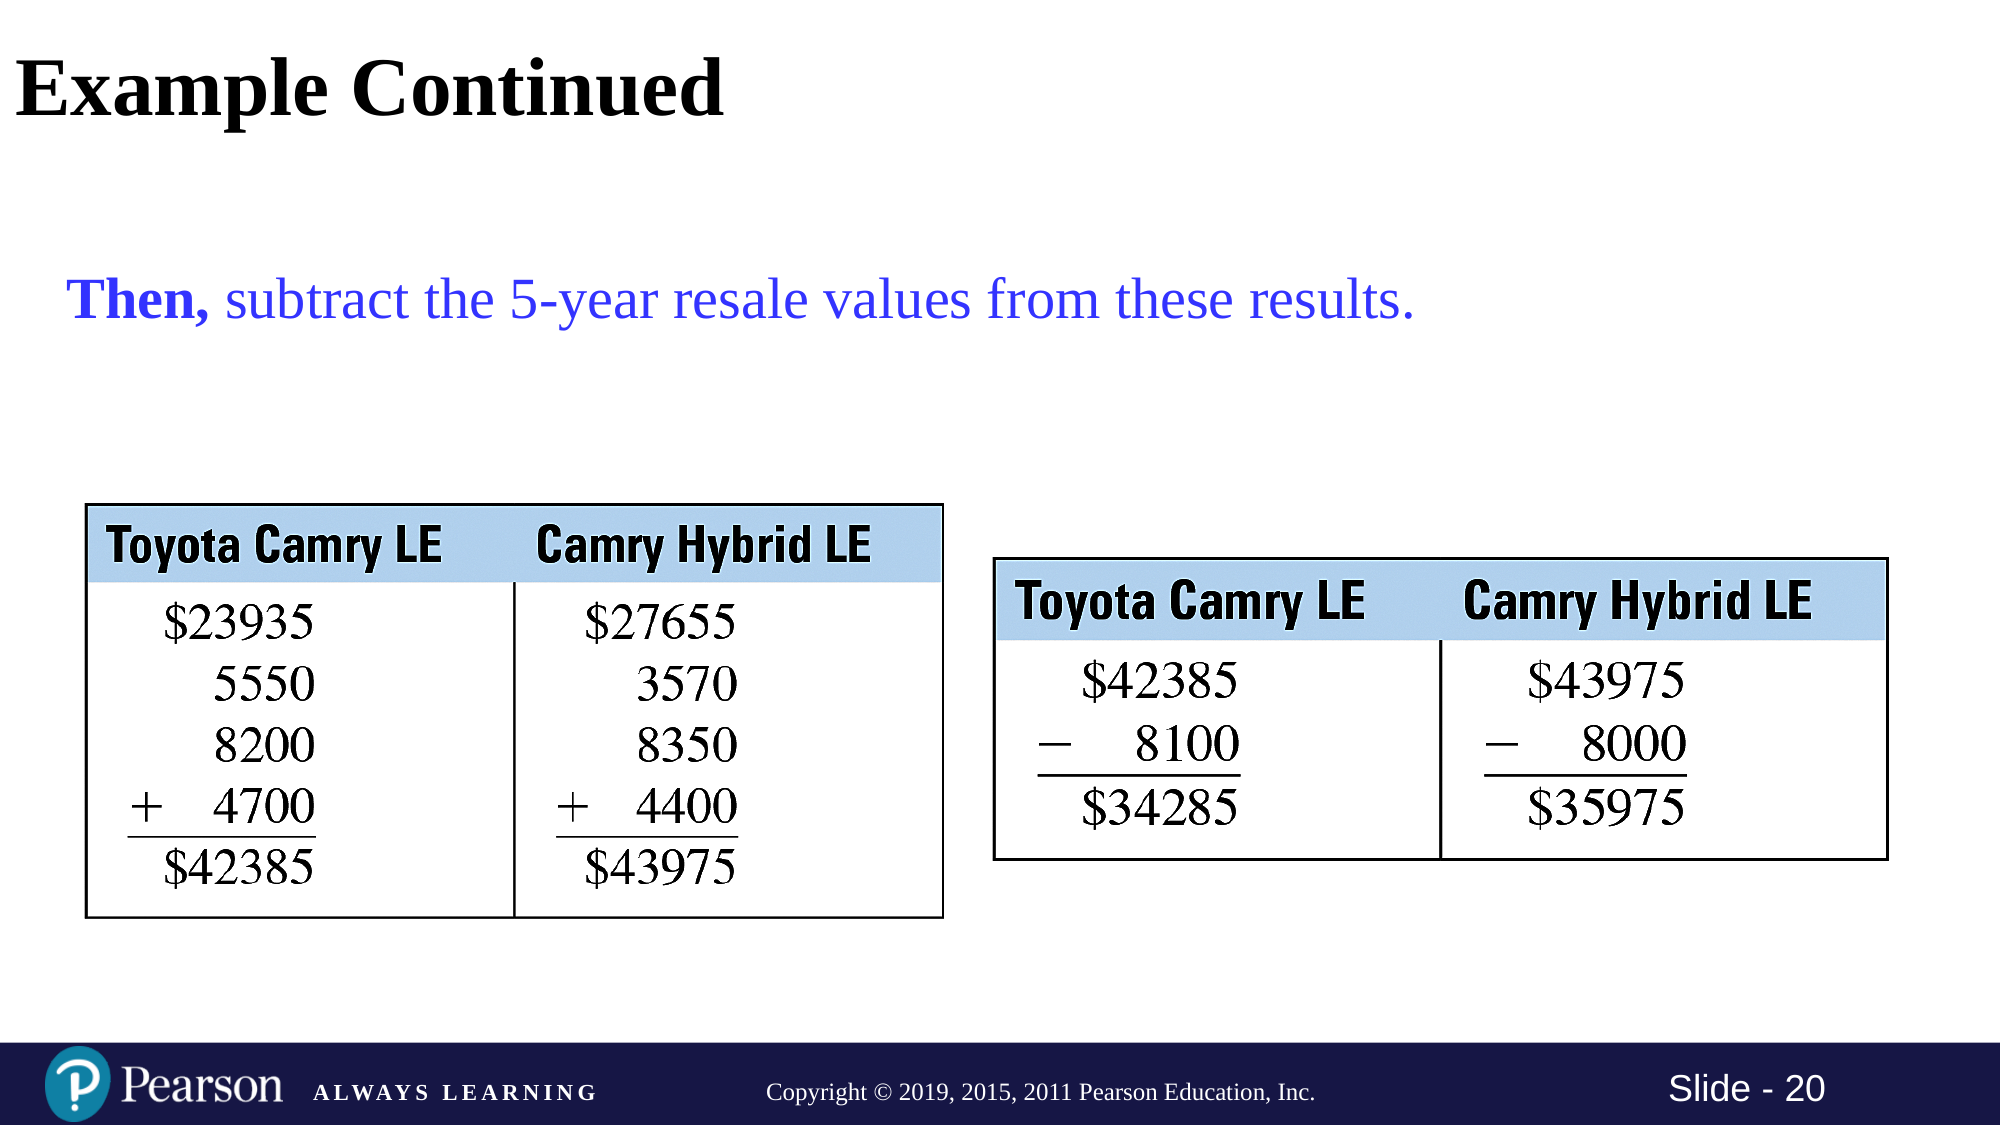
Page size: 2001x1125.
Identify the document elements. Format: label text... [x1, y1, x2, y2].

picture [45, 1046, 283, 1122]
title Example Continued [0, 12, 2000, 170]
text_box Then, subtract the 5-year resale values from these results. [51, 252, 1949, 338]
picture [66, 476, 1917, 939]
